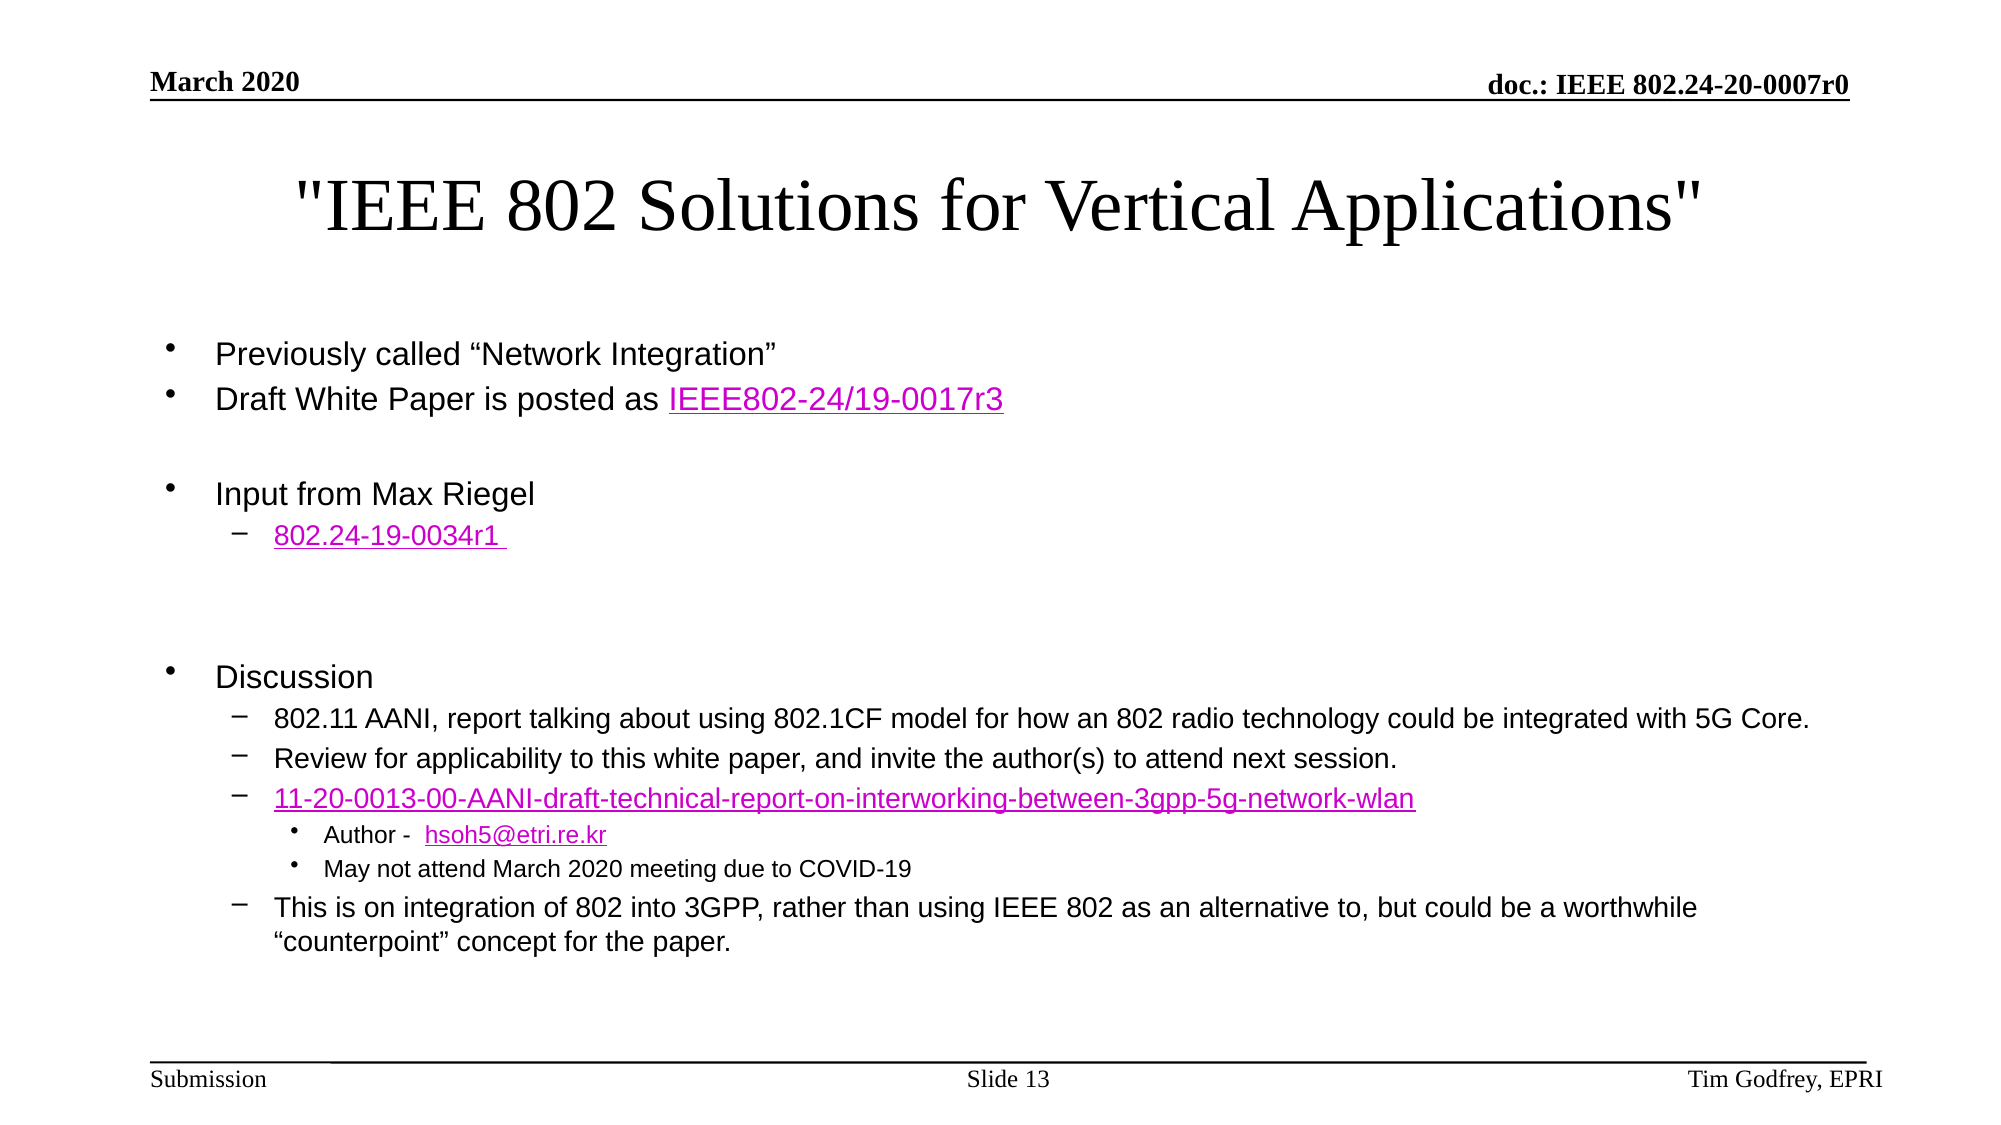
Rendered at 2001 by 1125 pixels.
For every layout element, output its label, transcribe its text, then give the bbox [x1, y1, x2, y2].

list Previously called “Network Integration” Draft White Paper is posted as IEEE802-24/19-0017r3 Input from Max Riegel 802.24-19-0034r1 Discussion 802.11 AANI, report talking about using 802.1CF model for how an 802 radio technology could be integrated with 5G Core. Review for applicability to this white paper, and invite the author(s) to attend next session. 11-20-0013-00-AANI-draft-technical-report-on-interworking-between-3gpp-5g-network-wlan Author - hsoh5@etri.re.kr May not attend March 2020 meeting due to COVID-19 This is on integration of 802 into 3GPP, rather than using IEEE 802 as an alternative to, but could be a worthwhile “counterpoint” concept for the paper. [150, 324, 1850, 1000]
title "IEEE 802 Solutions for Vertical Applications" [150, 112, 1850, 288]
slide_number Slide 13 [937, 1062, 1079, 1108]
footer Tim Godfrey, EPRI [1200, 1062, 1884, 1108]
